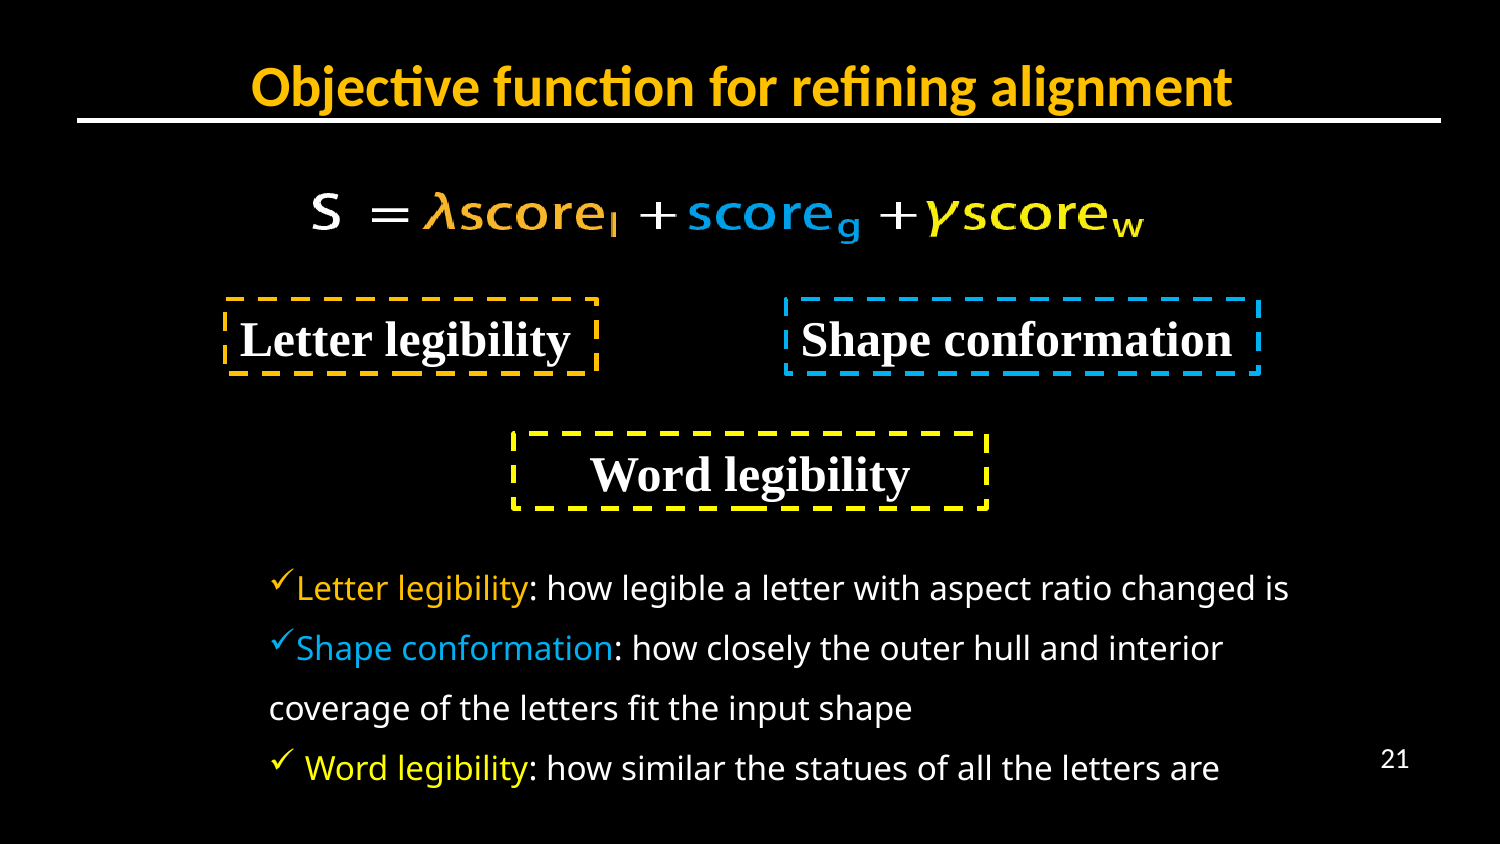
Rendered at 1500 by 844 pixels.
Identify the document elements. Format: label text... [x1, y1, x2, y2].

text_box Letter legibility [225, 299, 597, 374]
text_box Word legibility [513, 433, 987, 509]
text_box Objective function for refining alignment [236, 40, 1263, 119]
text_box Letter legibility: how legible a letter with aspect ratio changed is Shape conformation: how closely the outer hull and interior coverage of the letters fit the input shape Word legibility: how similar the statues of all the letters are [253, 539, 1376, 795]
picture [289, 138, 1159, 294]
slide_number 21 [1376, 734, 1425, 780]
text_box Shape conformation [785, 299, 1259, 374]
